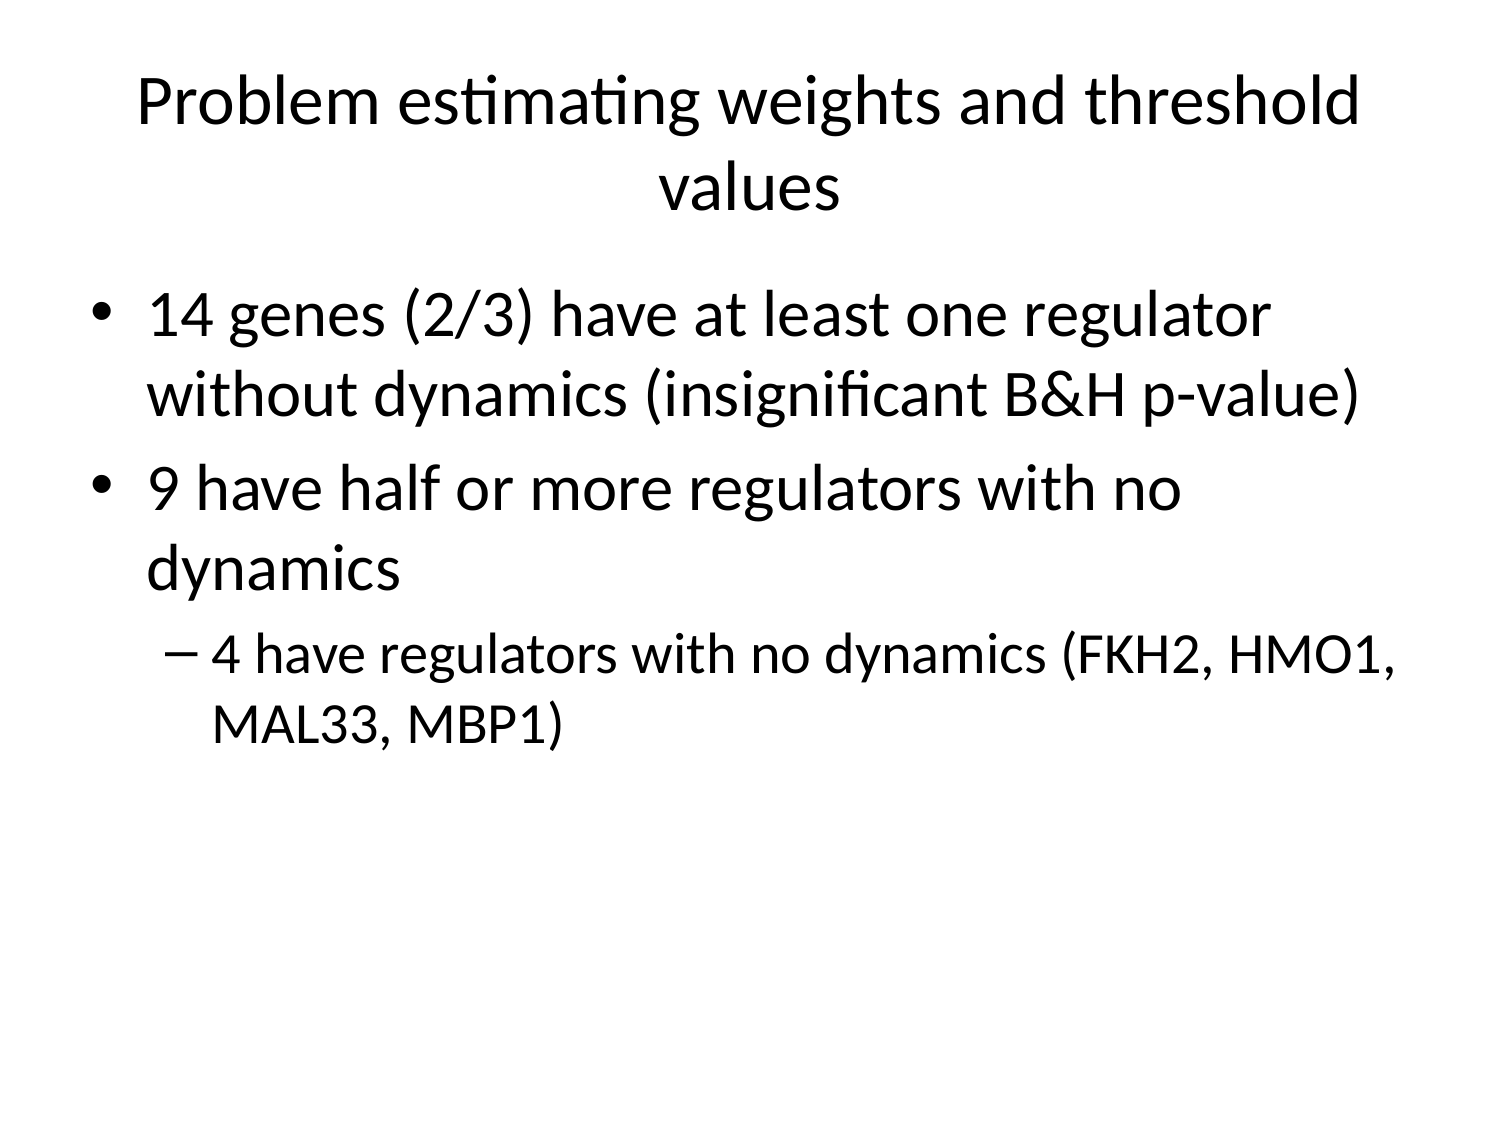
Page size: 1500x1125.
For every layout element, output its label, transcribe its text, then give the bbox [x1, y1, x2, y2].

list 14 genes (2/3) have at least one regulator without dynamics (insignificant B&H p-value) 9 have half or more regulators with no dynamics 4 have regulators with no dynamics (FKH2, HMO1, MAL33, MBP1) [75, 262, 1425, 1005]
title Problem estimating weights and threshold values [75, 45, 1425, 233]
